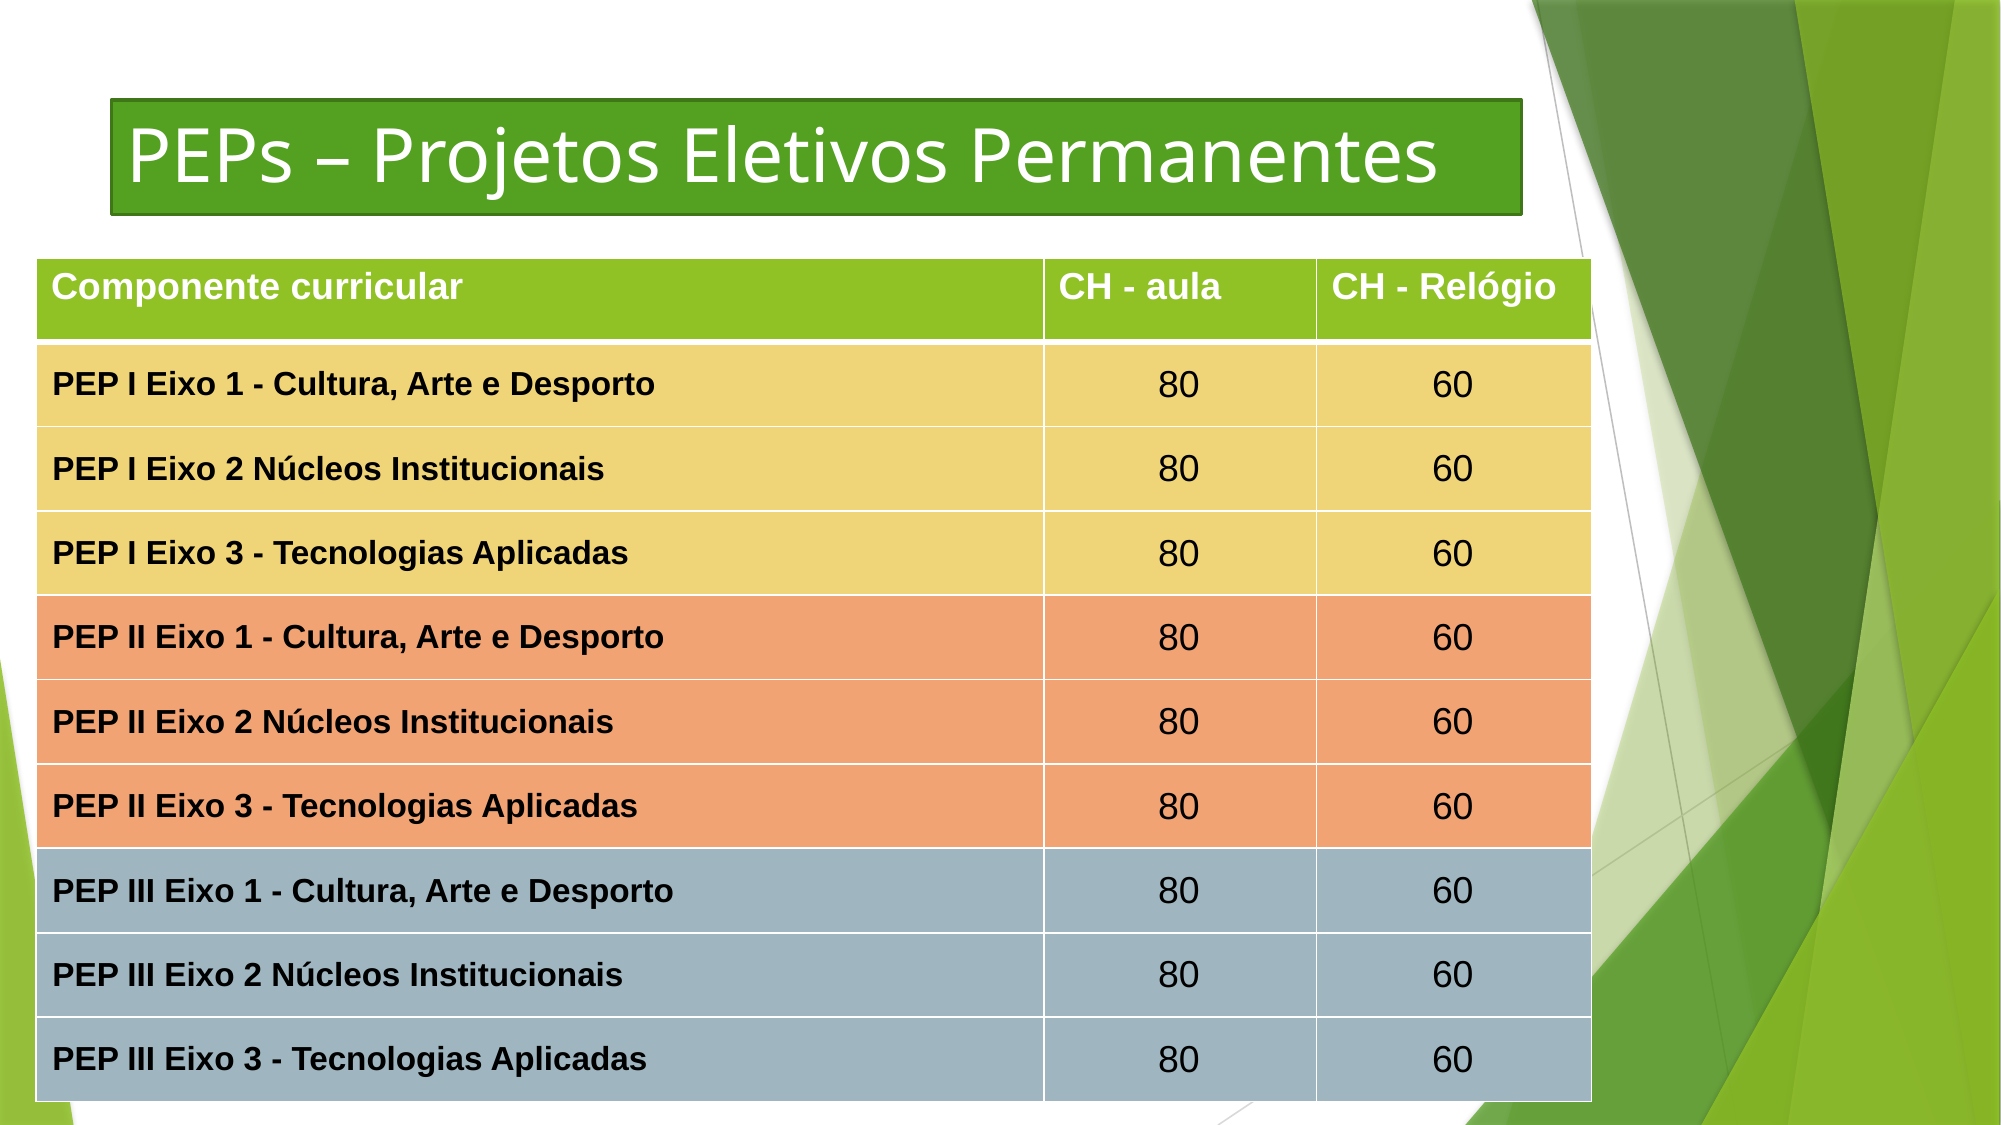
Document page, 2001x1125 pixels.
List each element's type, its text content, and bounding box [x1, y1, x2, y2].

table_cell 80 [1045, 680, 1316, 763]
table_cell PEP II Eixo 3 - Tecnologias Aplicadas [37, 765, 1043, 847]
table_cell PEP II Eixo 1 - Cultura, Arte e Desporto [37, 596, 1043, 679]
table_cell PEP III Eixo 3 - Tecnologias Aplicadas [37, 1018, 1043, 1101]
table_cell PEP I Eixo 1 - Cultura, Arte e Desporto [37, 345, 1043, 426]
table_header Componente curricular [37, 259, 1043, 339]
table_cell PEP III Eixo 2 Núcleos Institucionais [37, 934, 1043, 1016]
table_cell 60 [1317, 1018, 1591, 1101]
table_cell 60 [1317, 849, 1591, 932]
table_cell PEP II Eixo 2 Núcleos Institucionais [37, 680, 1043, 763]
table_header CH - aula [1045, 259, 1316, 339]
table_cell PEP I Eixo 3 - Tecnologias Aplicadas [37, 512, 1043, 594]
table_cell 60 [1317, 596, 1591, 679]
table_cell 60 [1317, 427, 1591, 510]
table_cell 80 [1045, 512, 1316, 594]
table_cell 80 [1045, 345, 1316, 426]
table_cell 80 [1045, 934, 1316, 1016]
table_cell 80 [1045, 849, 1316, 932]
table_cell 80 [1045, 596, 1316, 679]
table_cell PEP I Eixo 2 Núcleos Institucionais [37, 427, 1043, 510]
table_cell 80 [1045, 765, 1316, 847]
table_cell PEP III Eixo 1 - Cultura, Arte e Desporto [37, 849, 1043, 932]
table_cell 60 [1317, 680, 1591, 763]
table_cell 60 [1317, 512, 1591, 594]
table_cell 80 [1045, 1018, 1316, 1101]
table_header CH - Relógio [1317, 259, 1591, 339]
table_cell 80 [1045, 427, 1316, 510]
table_cell 60 [1317, 345, 1591, 426]
table_cell 60 [1317, 765, 1591, 847]
title PEPs – Projetos Eletivos Permanentes [110, 98, 1523, 216]
table_cell 60 [1317, 934, 1591, 1016]
